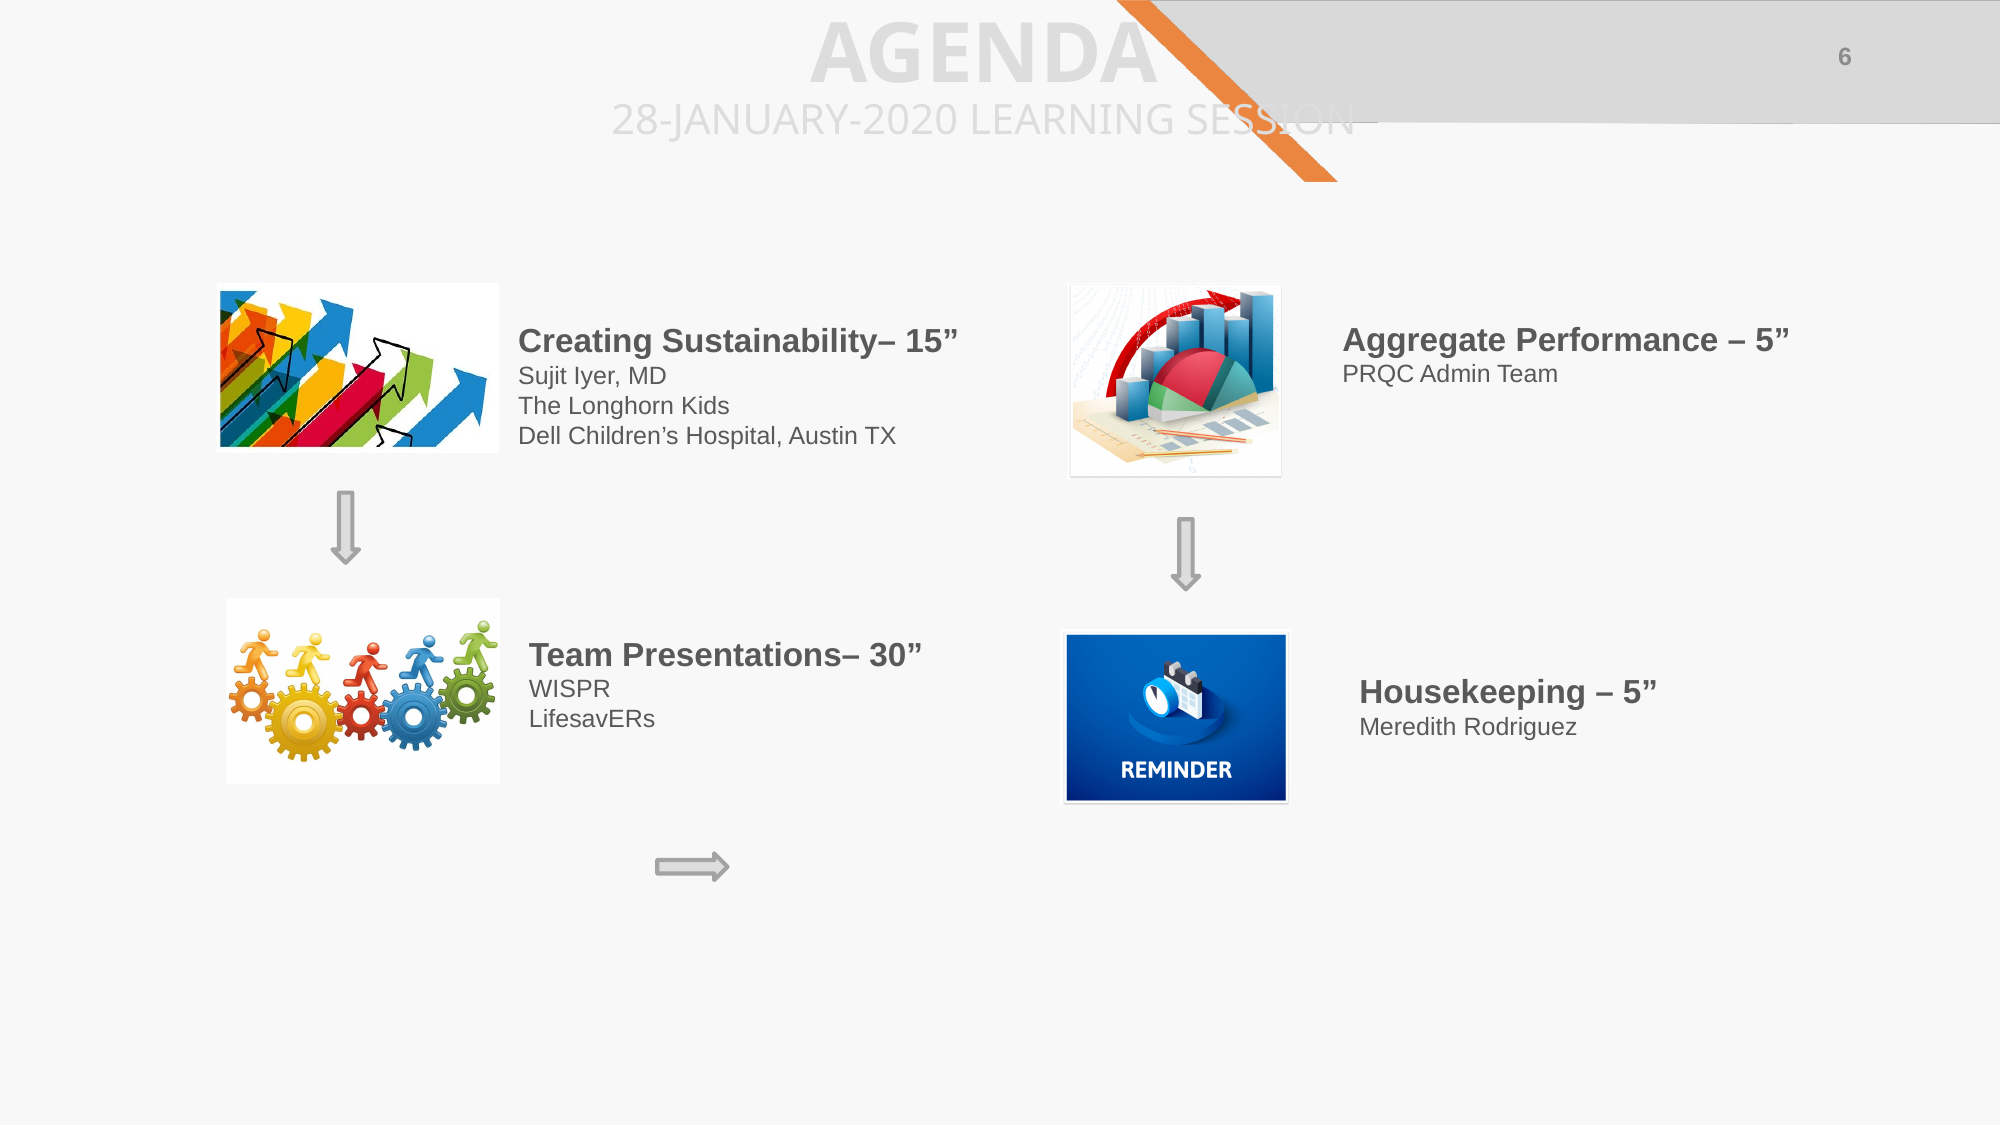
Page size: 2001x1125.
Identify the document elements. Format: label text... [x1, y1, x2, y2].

text_box Aggregate Performance – 5” PRQC Admin Team [1327, 310, 1875, 395]
picture [1059, 629, 1291, 806]
picture [1116, 163, 1338, 182]
text_box Creating Sustainability– 15” Sujit Iyer, MD The Longhorn Kids Dell Children’s Hospital, Austin TX [503, 311, 1091, 517]
slide_number 6 [1790, 28, 1900, 78]
text_box [655, 851, 730, 882]
picture [225, 598, 500, 784]
picture [1067, 283, 1283, 480]
text_box [330, 490, 361, 565]
text_box Team Presentations– 30” WISPR LifesavERs [514, 625, 1051, 800]
text_box [1170, 517, 1202, 592]
text_box AGENDA 28-JANUARY-2020 LEARNING SESSION [528, 39, 1432, 163]
picture [1116, 0, 2000, 124]
text_box Housekeeping – 5” Meredith Rodriguez [1344, 663, 1722, 748]
picture [216, 283, 500, 453]
